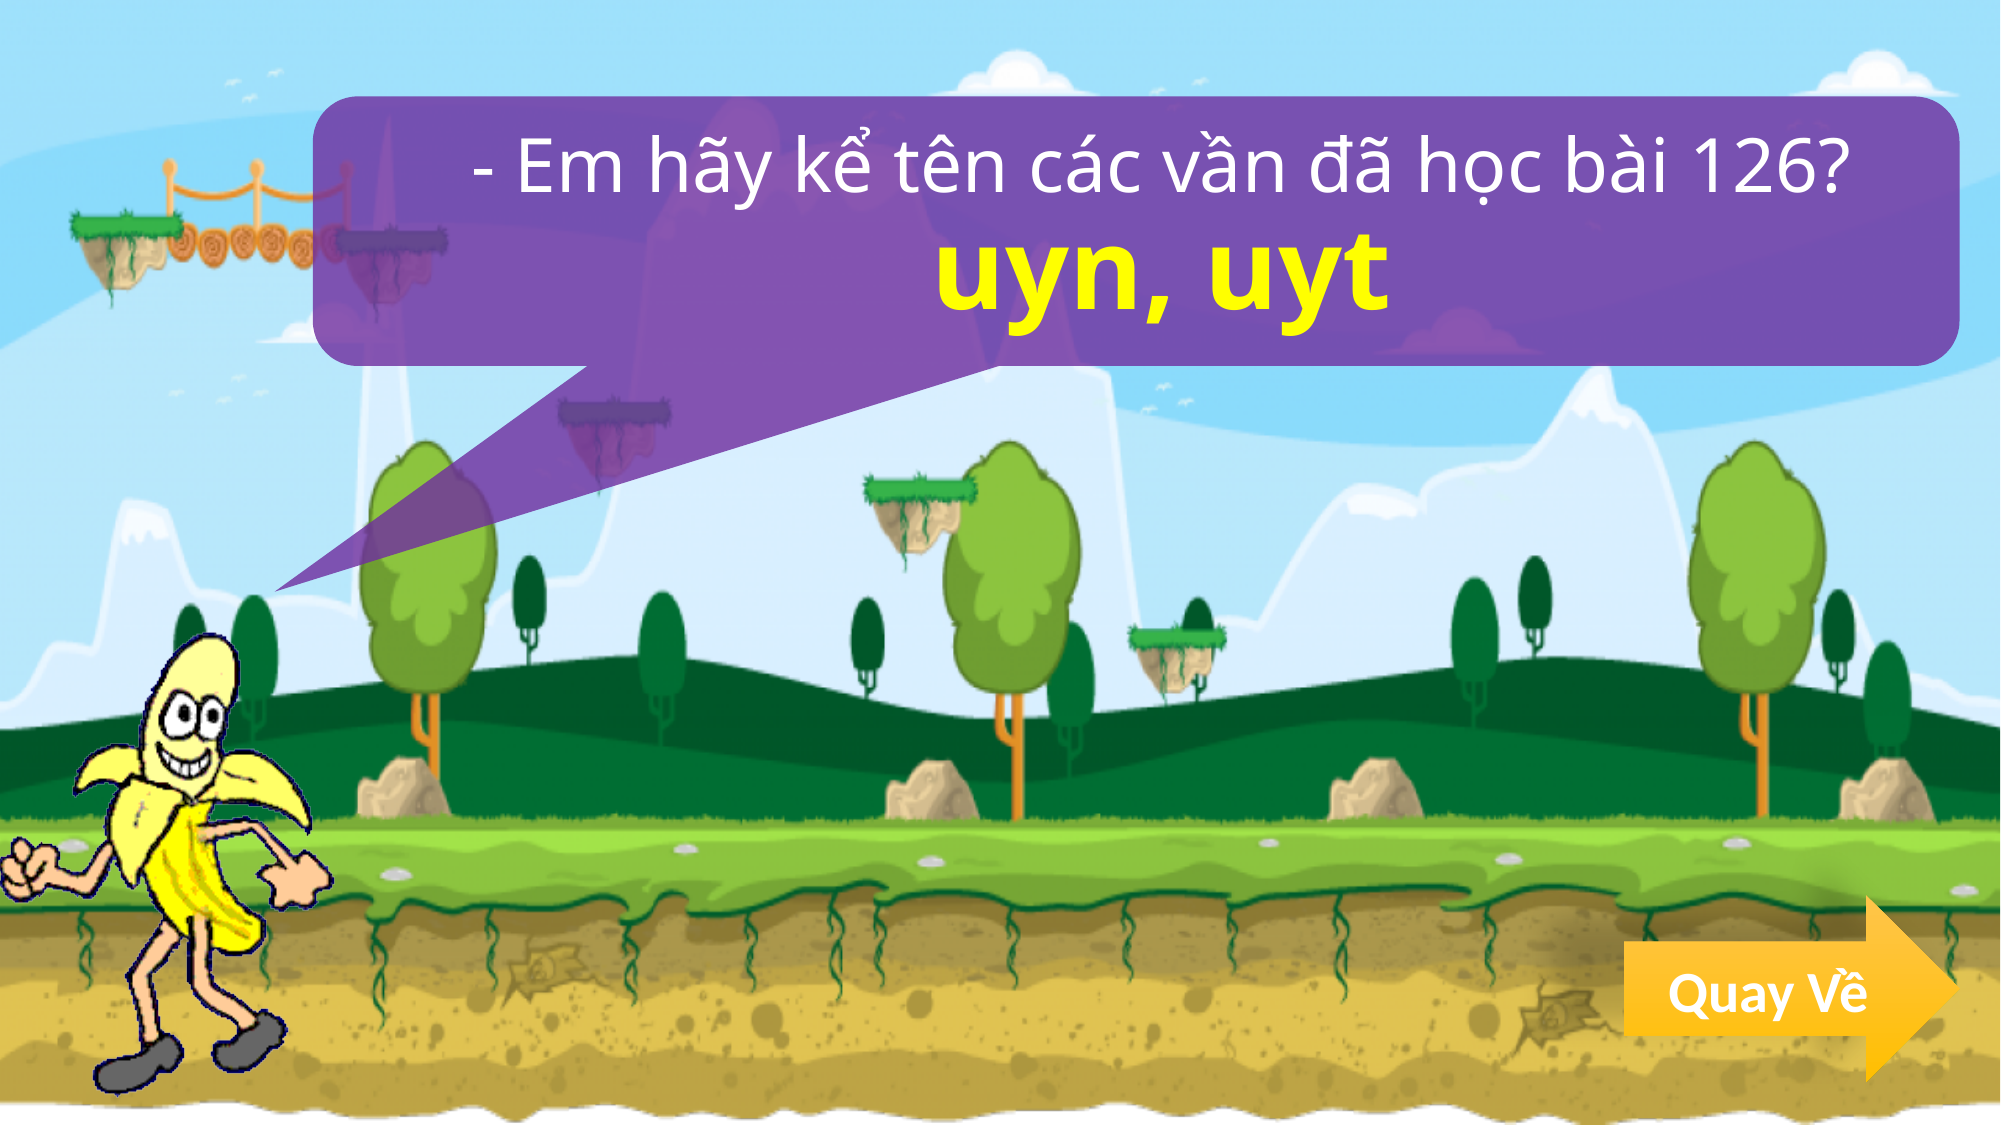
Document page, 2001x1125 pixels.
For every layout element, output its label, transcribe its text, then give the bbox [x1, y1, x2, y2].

text_box [274, 96, 1960, 592]
text_box uyn, uyt [916, 189, 1407, 340]
text_box Quay Về [1623, 893, 1961, 1084]
text_box - Em hãy kể tên các vần đã học bài 126? [363, 109, 1960, 215]
picture [0, 0, 2001, 1125]
